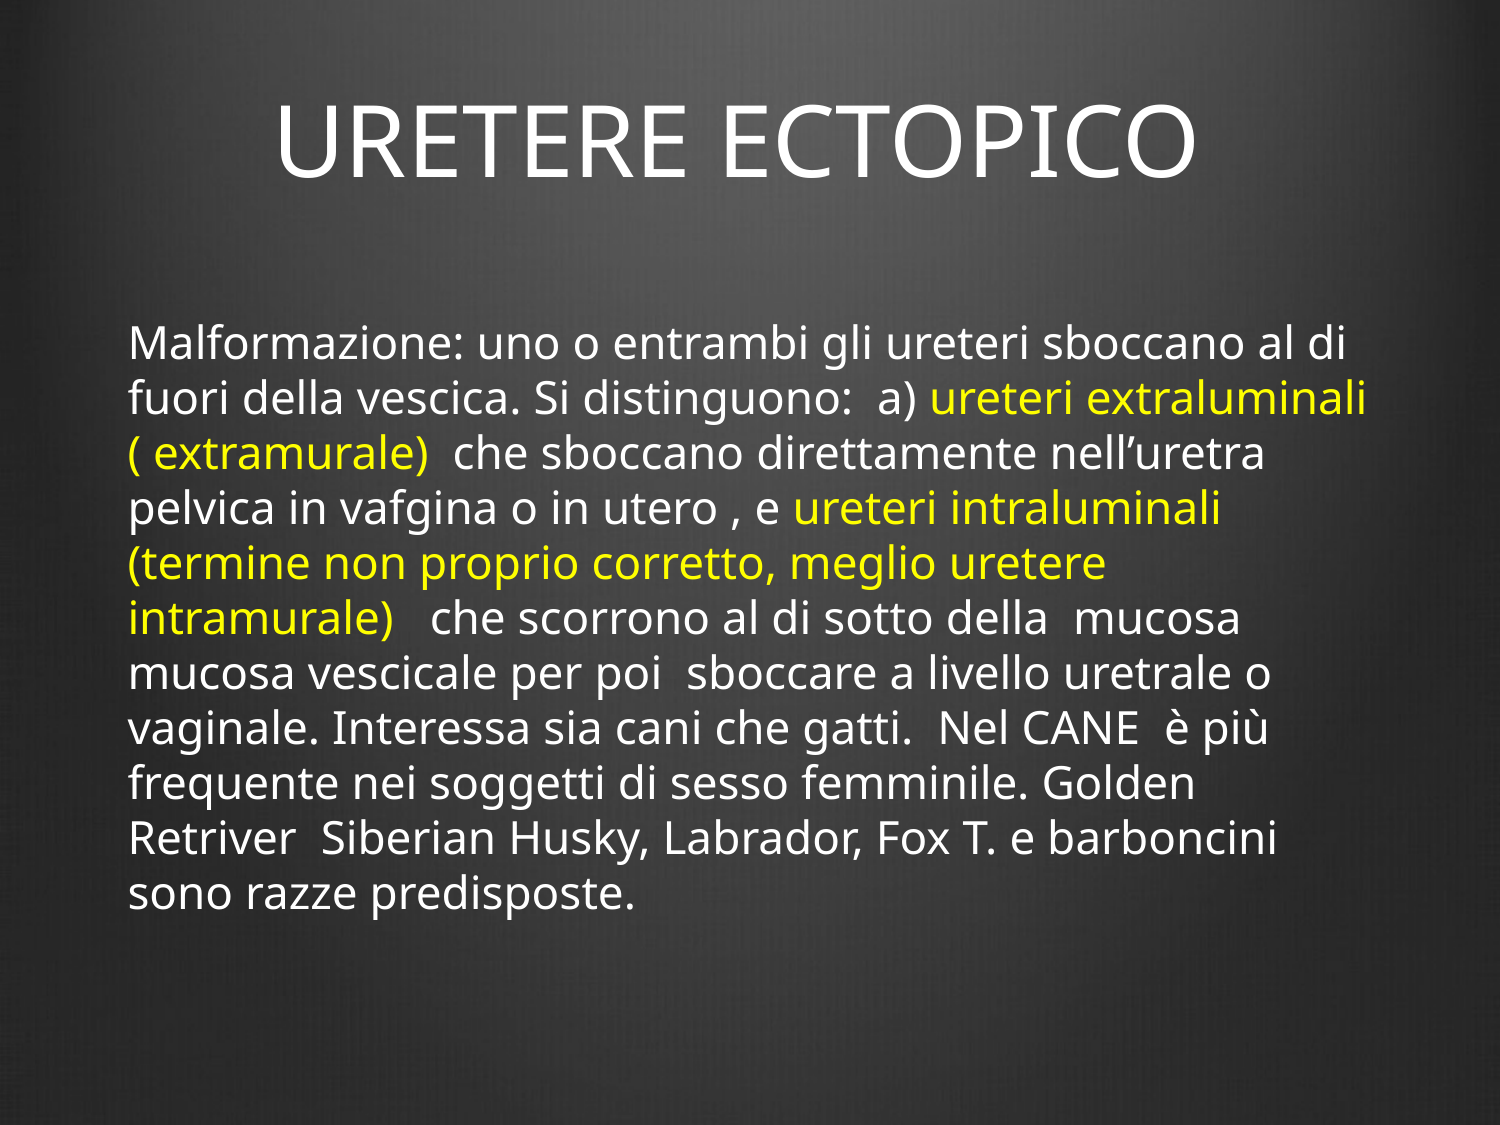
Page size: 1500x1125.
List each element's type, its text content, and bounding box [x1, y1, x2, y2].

title URETERE ECTOPICO [112, 19, 1388, 255]
list Malformazione: uno o entrambi gli ureteri sboccano al di fuori della vescica. Si distinguono: a) ureteri extraluminali ( extramurale) che sboccano direttamente nell’uretra pelvica in vafgina o in utero , e ureteri intraluminali (termine non proprio corretto, meglio uretere intramurale) che scorrono al di sotto della mucosa mucosa vescicale per poi sboccare a livello uretrale o vaginale. Interessa sia cani che gatti. Nel CANE è più frequente nei soggetti di sesso femminile. Golden Retriver Siberian Husky, Labrador, Fox T. e barboncini sono razze predisposte. [112, 306, 1388, 1005]
